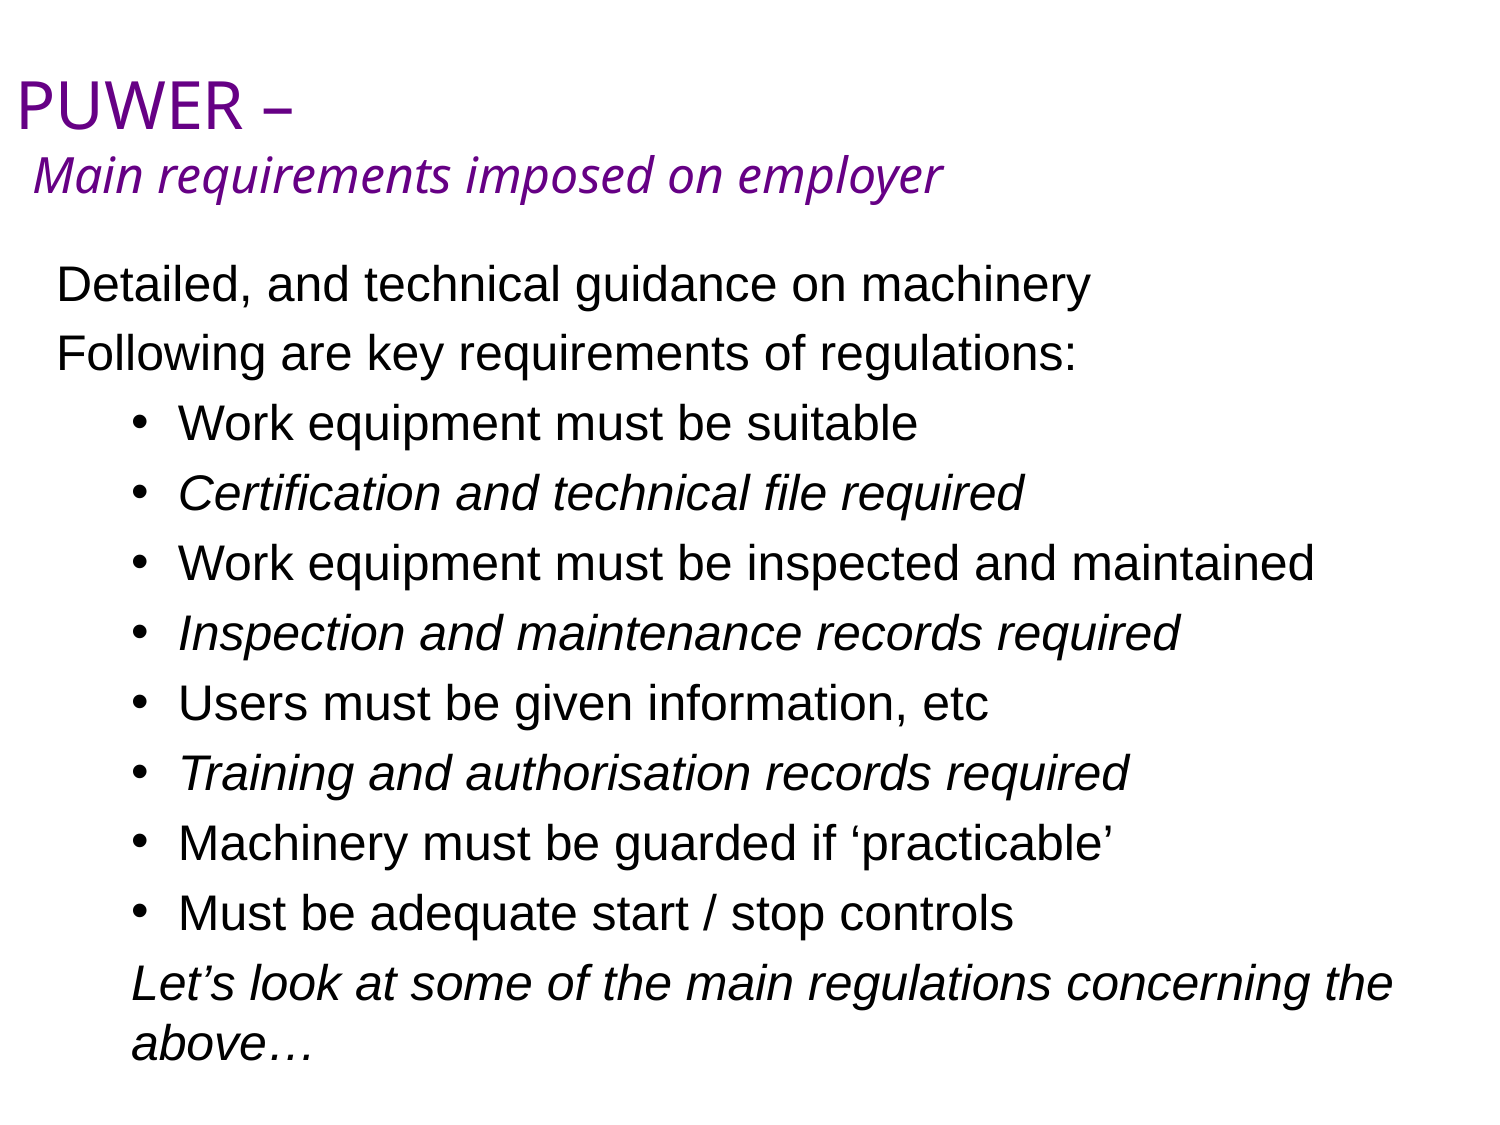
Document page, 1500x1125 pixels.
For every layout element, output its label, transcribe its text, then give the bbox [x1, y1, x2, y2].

title PUWER – Main requirements imposed on employer [0, 66, 1304, 219]
list Detailed, and technical guidance on machinery Following are key requirements of regulations: Work equipment must be suitable Certification and technical file required Work equipment must be inspected and maintained Inspection and maintenance records required Users must be given information, etc Training and authorisation records required Machinery must be guarded if ‘practicable’ Must be adequate start / stop controls Let’s look at some of the main regulations concerning the above… [41, 243, 1500, 986]
